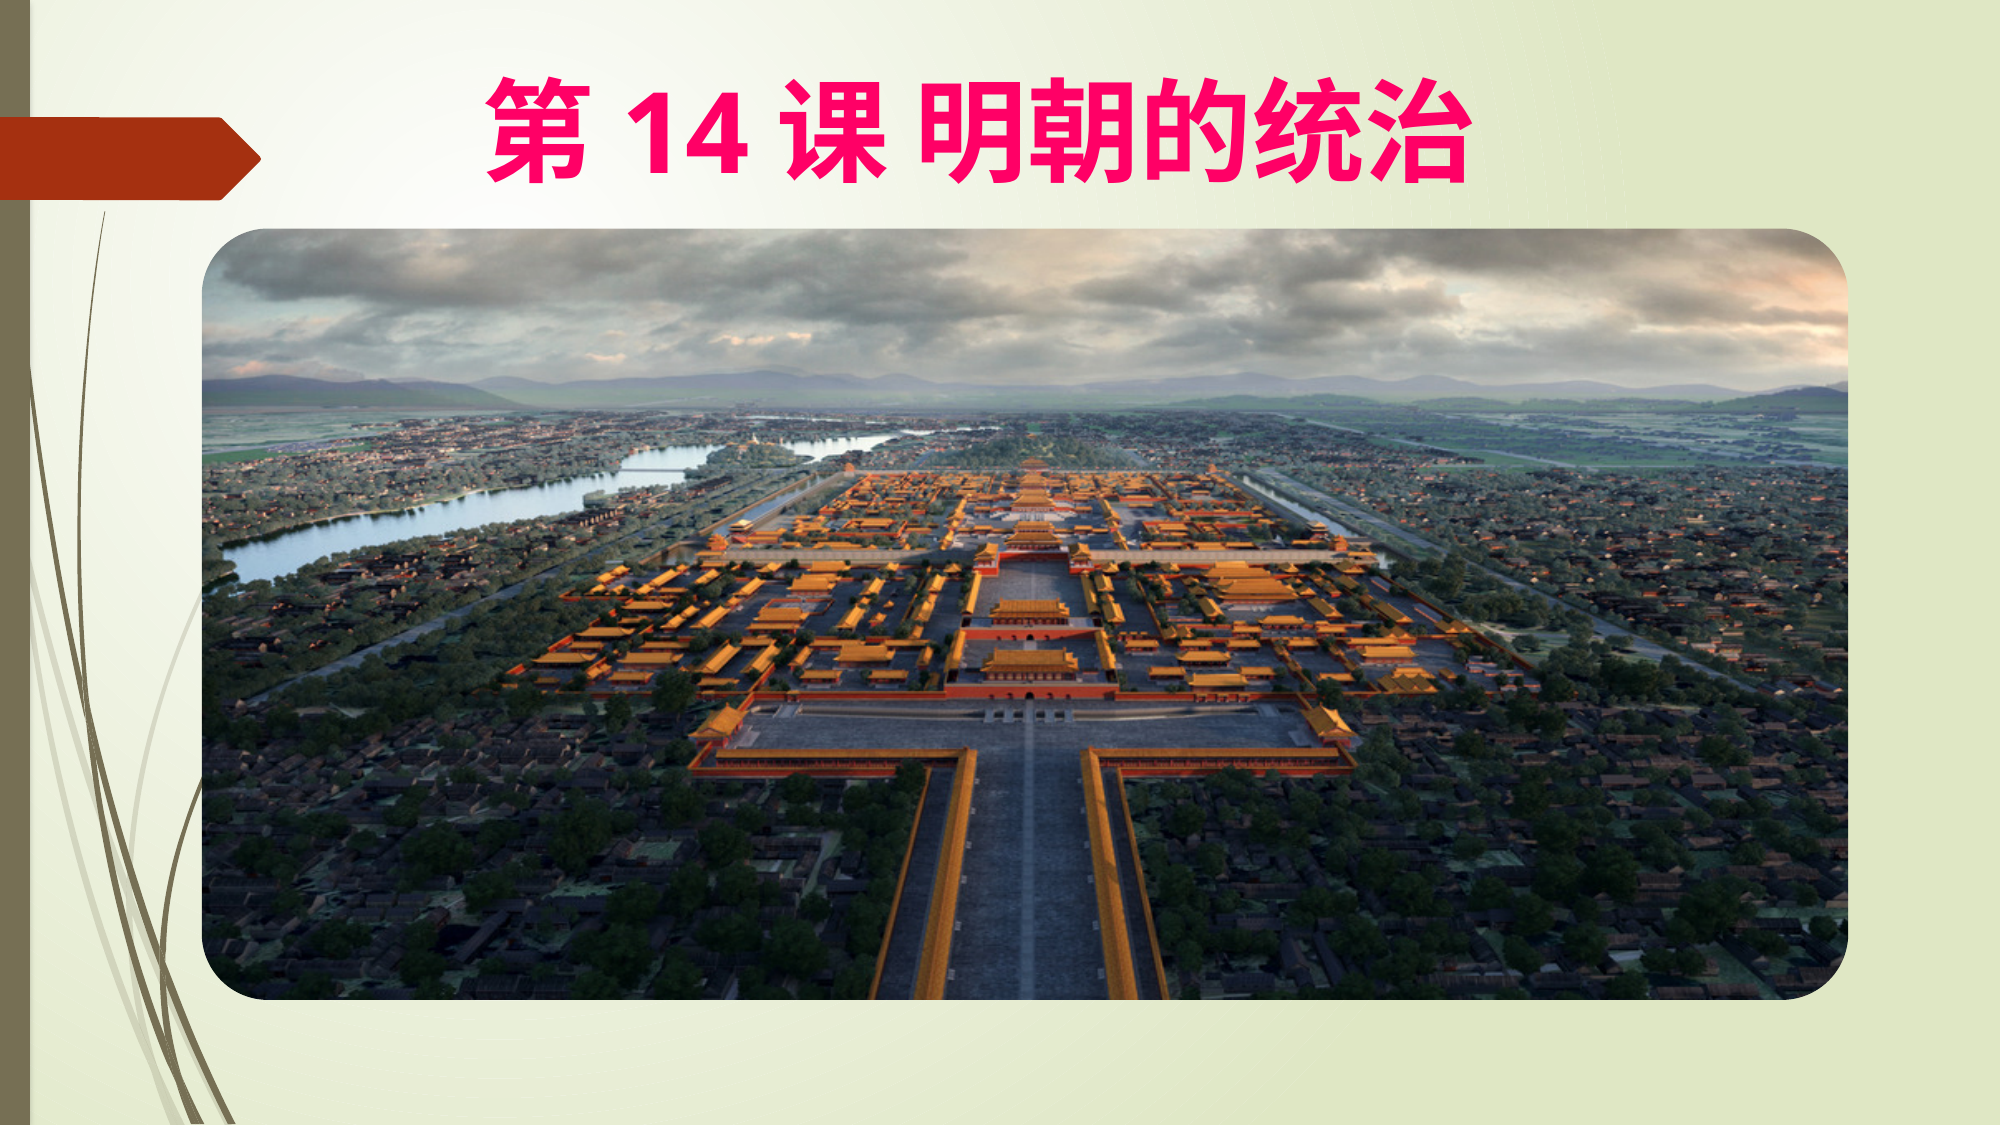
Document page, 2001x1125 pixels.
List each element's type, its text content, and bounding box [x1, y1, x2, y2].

text_box 第14课 明朝的统治 [227, 53, 1732, 204]
picture [201, 228, 1849, 1001]
